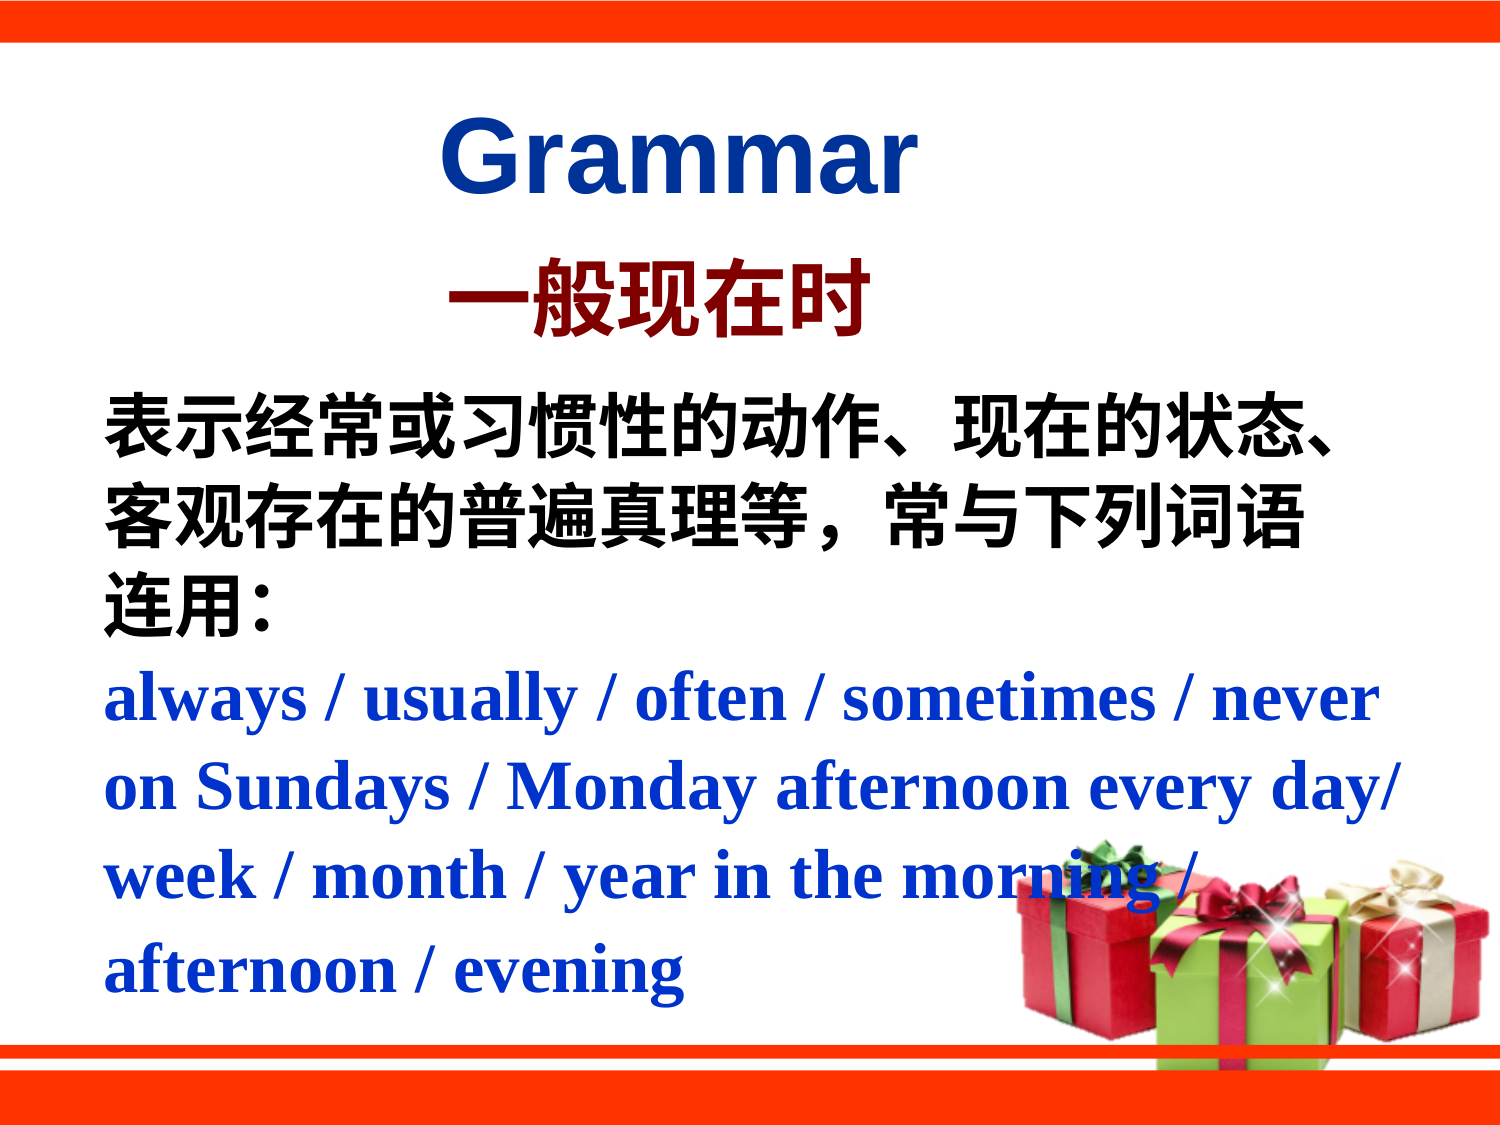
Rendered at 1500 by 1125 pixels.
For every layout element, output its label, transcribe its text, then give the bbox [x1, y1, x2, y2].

text_box 表示经常或习惯性的动作、现在的状态、客观存在的普遍真理等，常与下列词语 连用： always / usually / often / sometimes / never on Sundays / Monday afternoon every day/ week / month / year in the morning / afternoon / evening [88, 370, 1427, 1015]
picture [997, 1059, 1500, 1070]
text_box Grammar [419, 75, 1018, 225]
text_box 一般现在时 [430, 237, 951, 356]
picture [997, 780, 1500, 1044]
